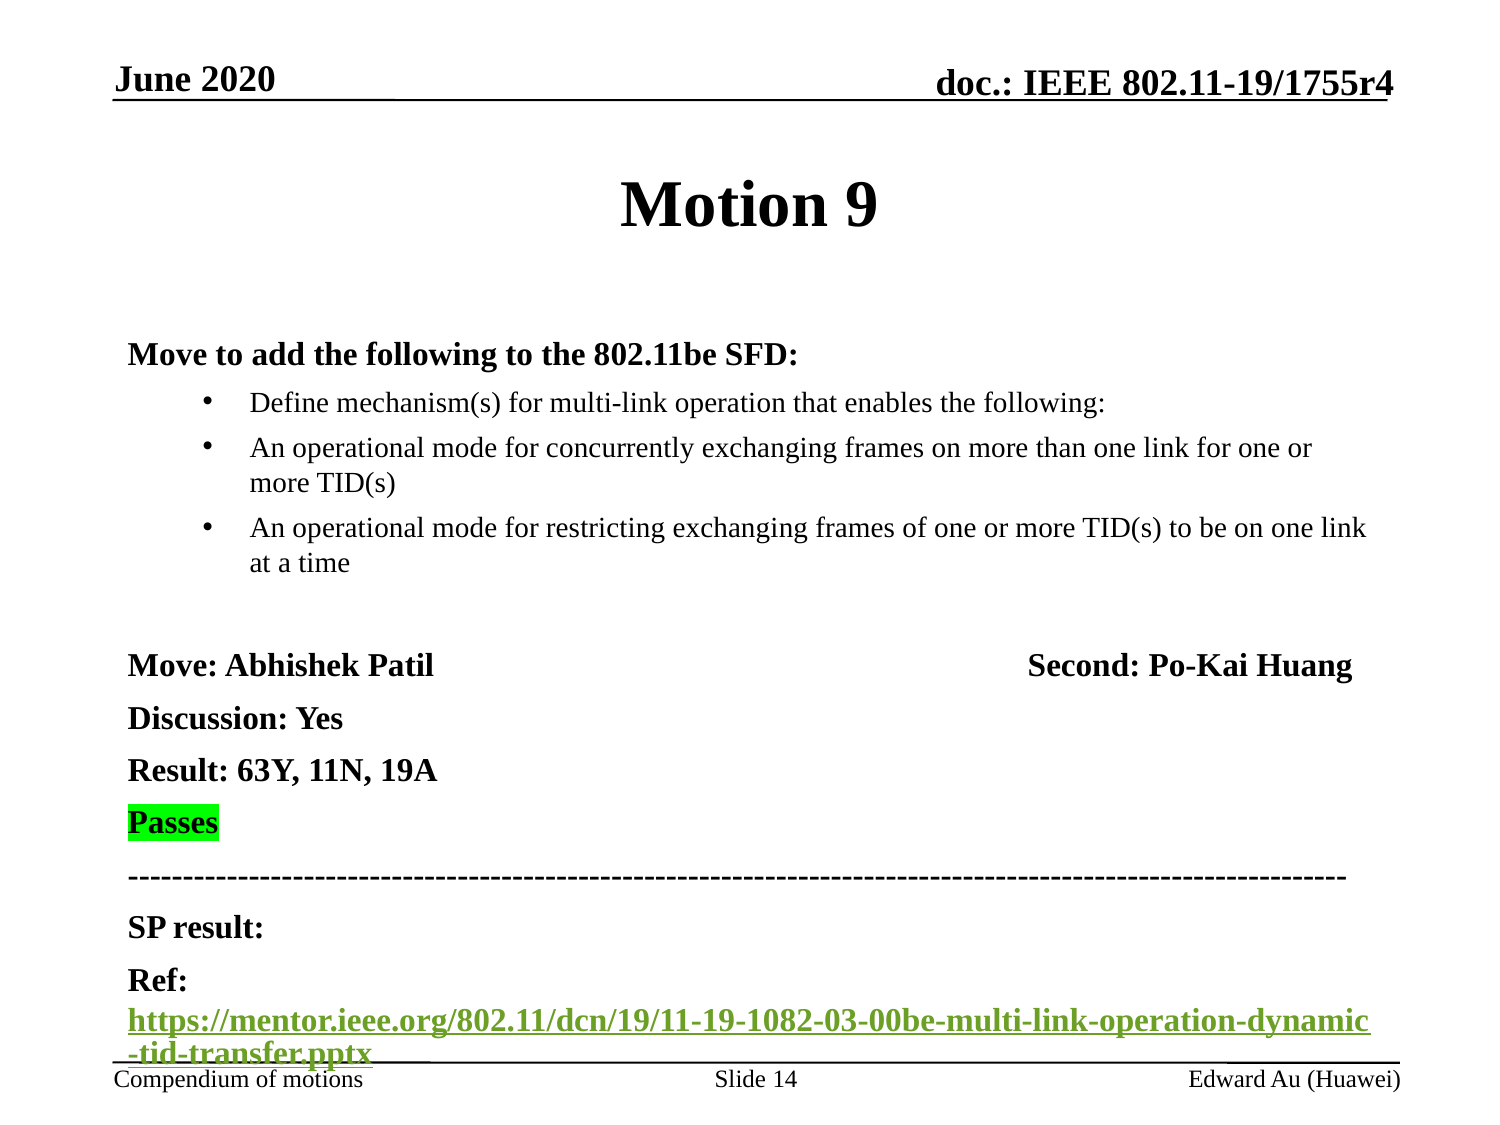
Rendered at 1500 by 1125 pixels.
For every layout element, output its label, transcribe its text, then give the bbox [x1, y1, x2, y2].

title Motion 9 [112, 112, 1388, 288]
list Move to add the following to the 802.11be SFD: Define mechanism(s) for multi-link operation that enables the following: An operational mode for concurrently exchanging frames on more than one link for one or more TID(s) An operational mode for restricting exchanging frames of one or more TID(s) to be on one link at a time Move: Abhishek Patil Second: Po-Kai Huang Discussion: Yes Result: 63Y, 11N, 19A Passes --------------------------------------------------------------------------------------------------------------- SP result: Ref: https://mentor.ieee.org/802.11/dcn/19/11-19-1082-03-00be-multi-link-operation-dynamic-tid-transfer.pptx [112, 324, 1388, 1063]
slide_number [114, 54, 423, 100]
footer Edward Au (Huawei) [878, 1061, 1402, 1093]
slide_number Slide 14 [712, 1061, 800, 1123]
